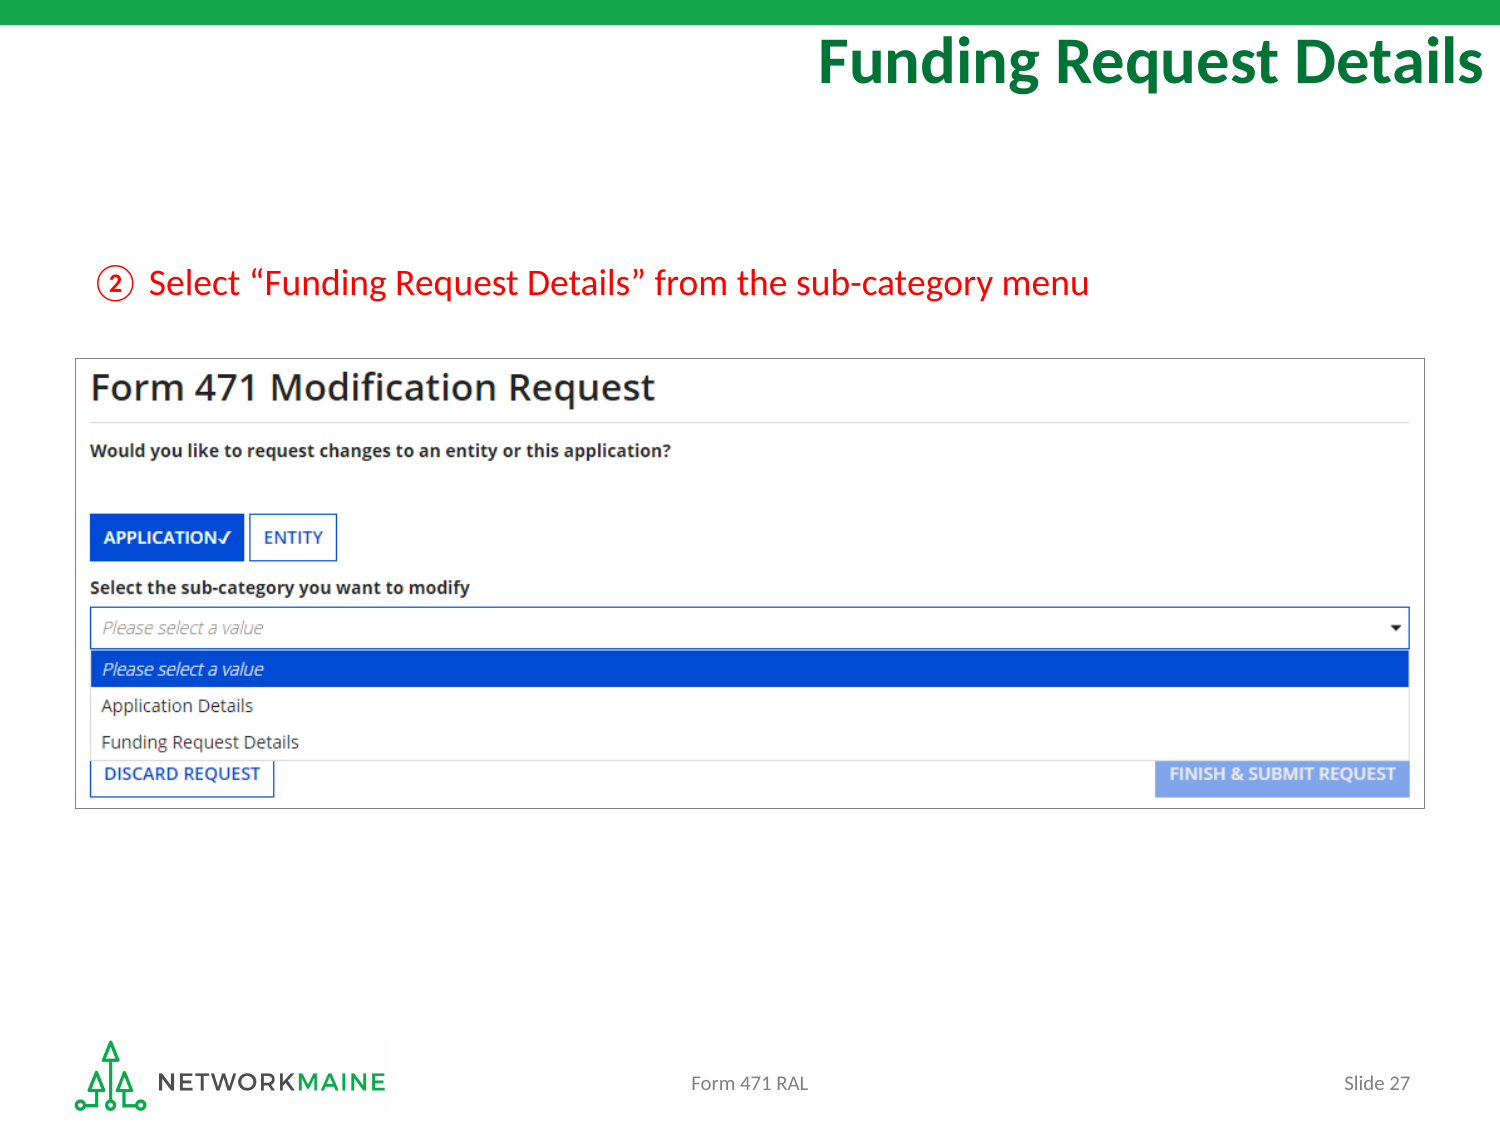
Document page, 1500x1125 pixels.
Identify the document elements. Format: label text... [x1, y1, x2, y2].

picture [74, 357, 1426, 809]
text_box ② Select “Funding Request Details” from the sub-category menu [24, 250, 1332, 310]
text_box Funding Request Details [676, 16, 1500, 104]
picture [72, 1038, 389, 1114]
